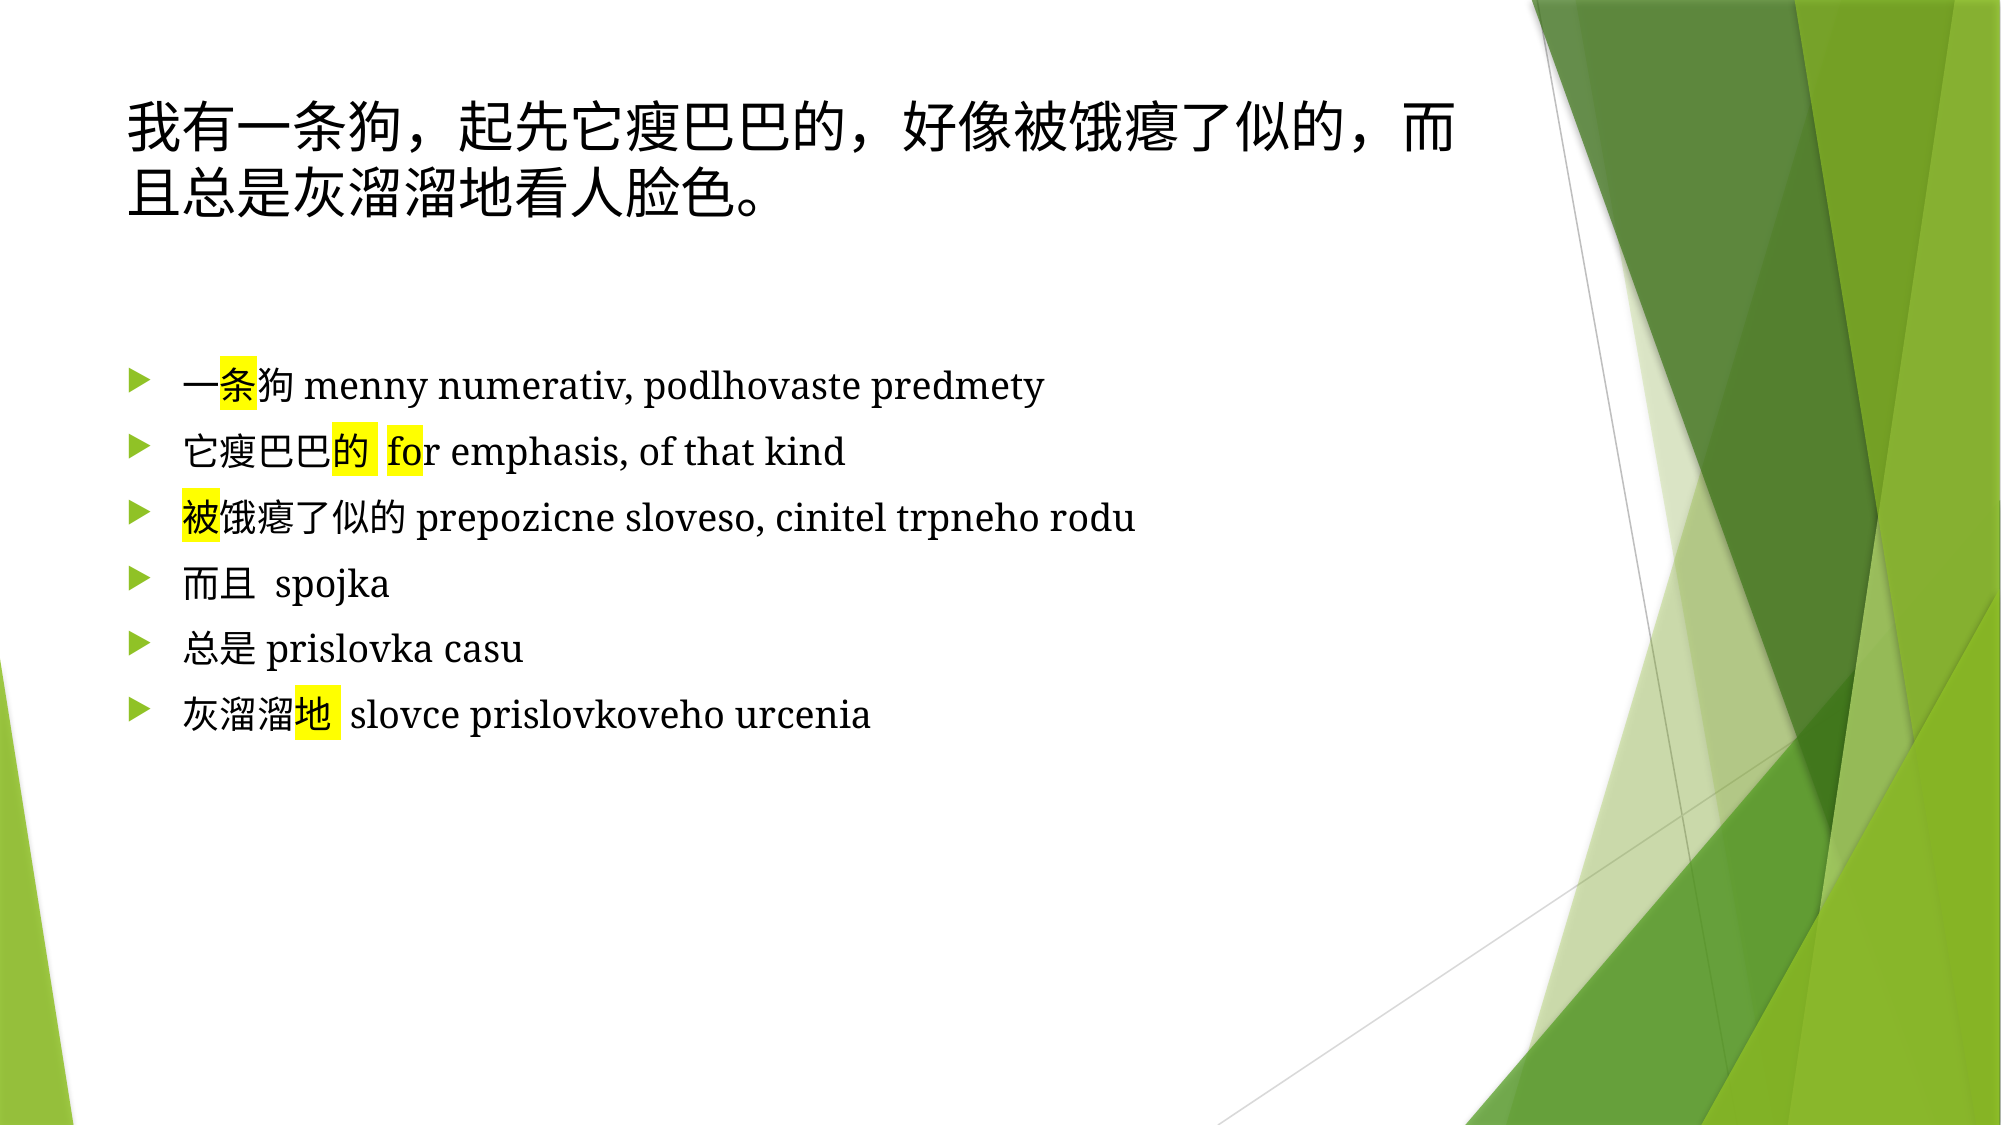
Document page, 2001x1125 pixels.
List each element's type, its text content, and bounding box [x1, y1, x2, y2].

list 一条狗menny numerativ, podlhovaste predmety 它瘦巴巴的 for emphasis, of that kind 被饿瘪了似的prepozicne sloveso, cinitel trpneho rodu 而且 spojka 总是prislovka casu 灰溜溜地 slovce prislovkoveho urcenia [111, 354, 1522, 992]
title 我有一条狗，起先它瘦巴巴的，好像被饿瘪了似的，而且总是灰溜溜地看人脸色。 [111, 84, 1522, 302]
